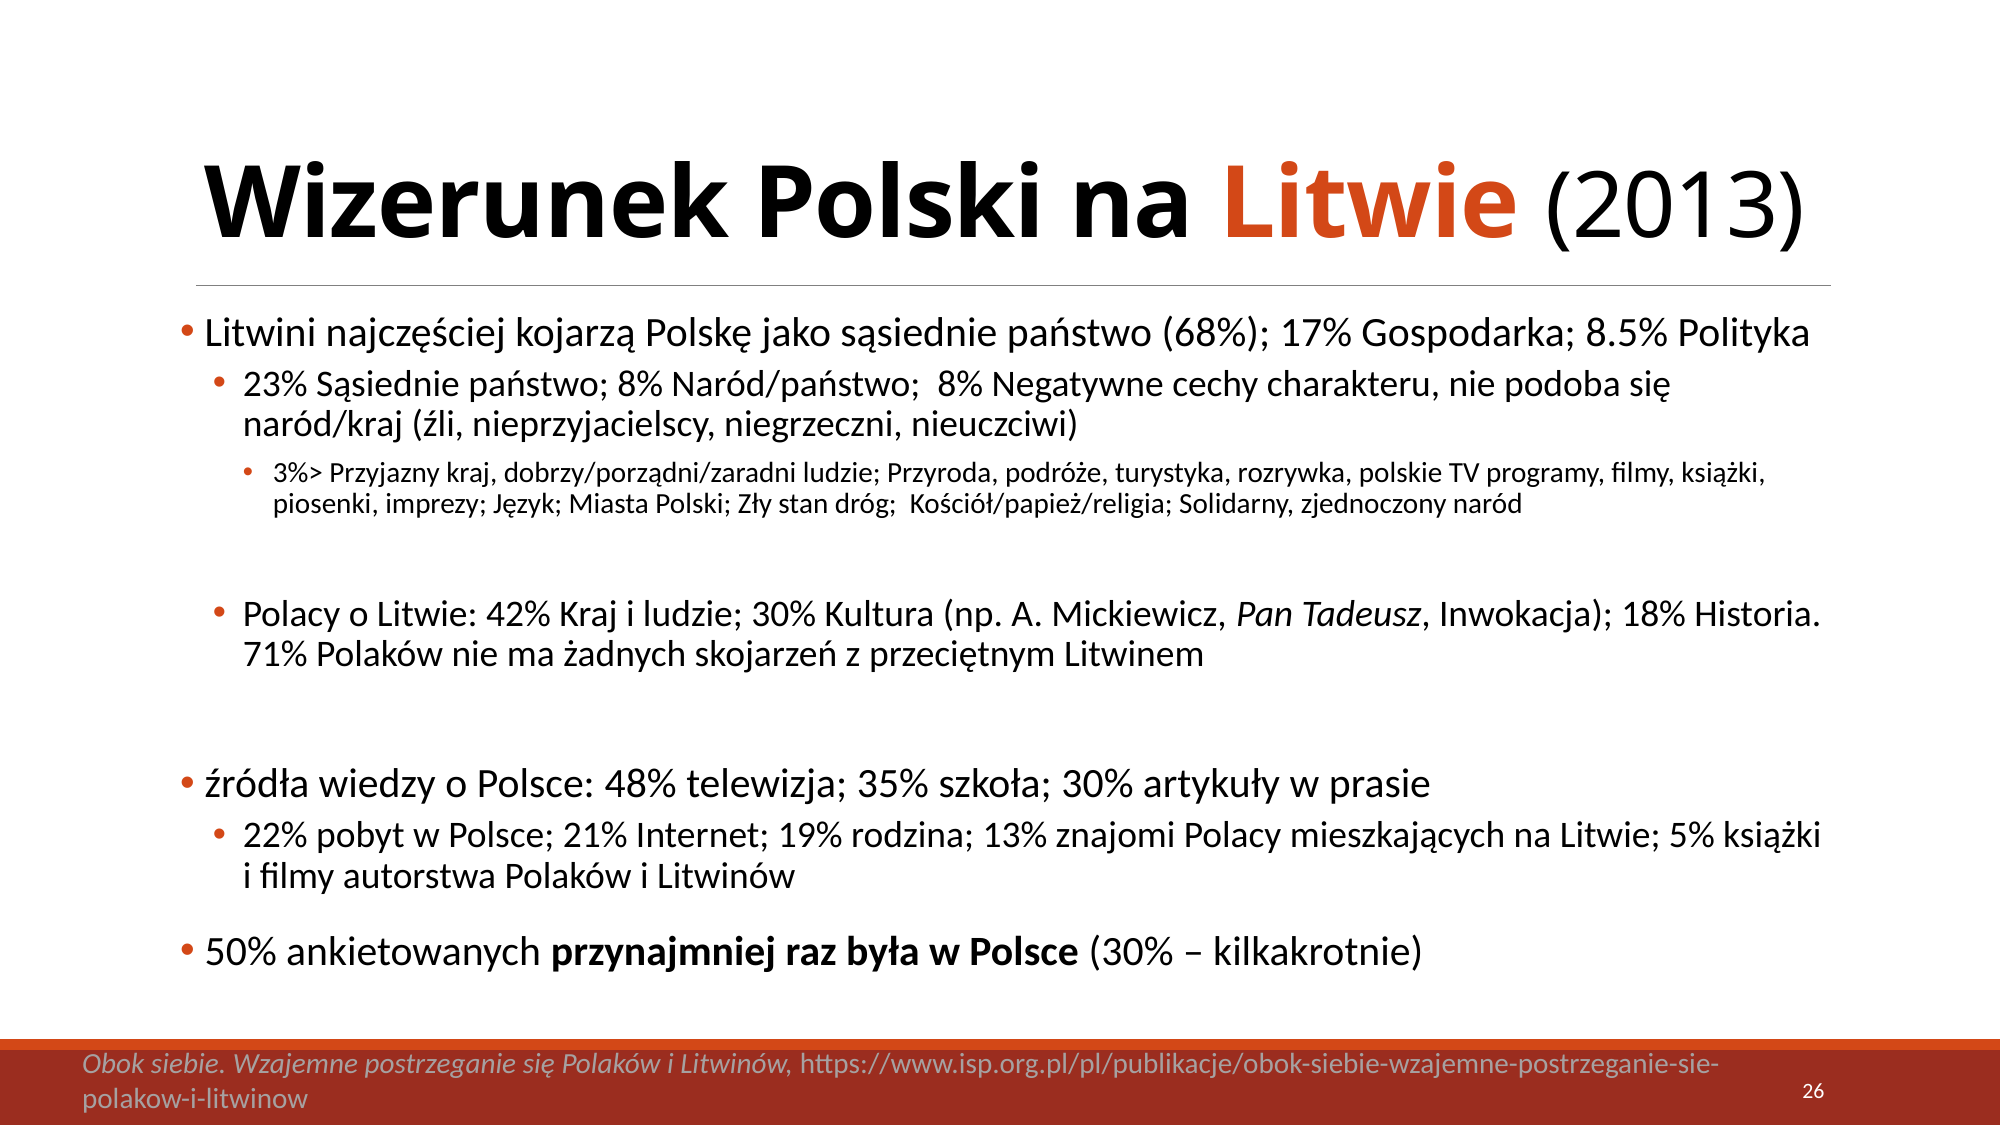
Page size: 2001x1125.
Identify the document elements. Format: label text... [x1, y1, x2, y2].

text_box Obok siebie. Wzajemne postrzeganie się Polaków i Litwinów, https://www.isp.org.pl/pl/publikacje/obok-siebie-wzajemne-postrzeganie-sie-polakow-i-litwinow [67, 1036, 1761, 1122]
list Litwini najczęściej kojarzą Polskę jako sąsiednie państwo (68%); 17% Gospodarka; 8.5% Polityka 23% Sąsiednie państwo; 8% Naród/państwo; 8% Negatywne cechy charakteru, nie podoba się naród/kraj (źli, nieprzyjacielscy, niegrzeczni, nieuczciwi) 3%> Przyjazny kraj, dobrzy/porządni/zaradni ludzie; Przyroda, podróże, turystyka, rozrywka, polskie TV programy, filmy, książki, piosenki, imprezy; Język; Miasta Polski; Zły stan dróg; Kościół/papież/religia; Solidarny, zjednoczony naród Polacy o Litwie: 42% Kraj i ludzie; 30% Kultura (np. A. Mickiewicz, Pan Tadeusz, Inwokacja); 18% Historia. 71% Polaków nie ma żadnych skojarzeń z przeciętnym Litwinem źródła wiedzy o Polsce: 48% telewizja; 35% szkoła; 30% artykuły w prasie 22% pobyt w Polsce; 21% Internet; 19% rodzina; 13% znajomi Polacy mieszkających na Litwie; 5% książki i filmy autorstwa Polaków i Litwinów 50% ankietowanych przynajmniej raz była w Polsce (30% – kilkakrotnie) [180, 302, 1830, 996]
title Wizerunek Polski na Litwie (2013) [180, 27, 1830, 266]
slide_number 26 [1624, 1059, 1840, 1120]
